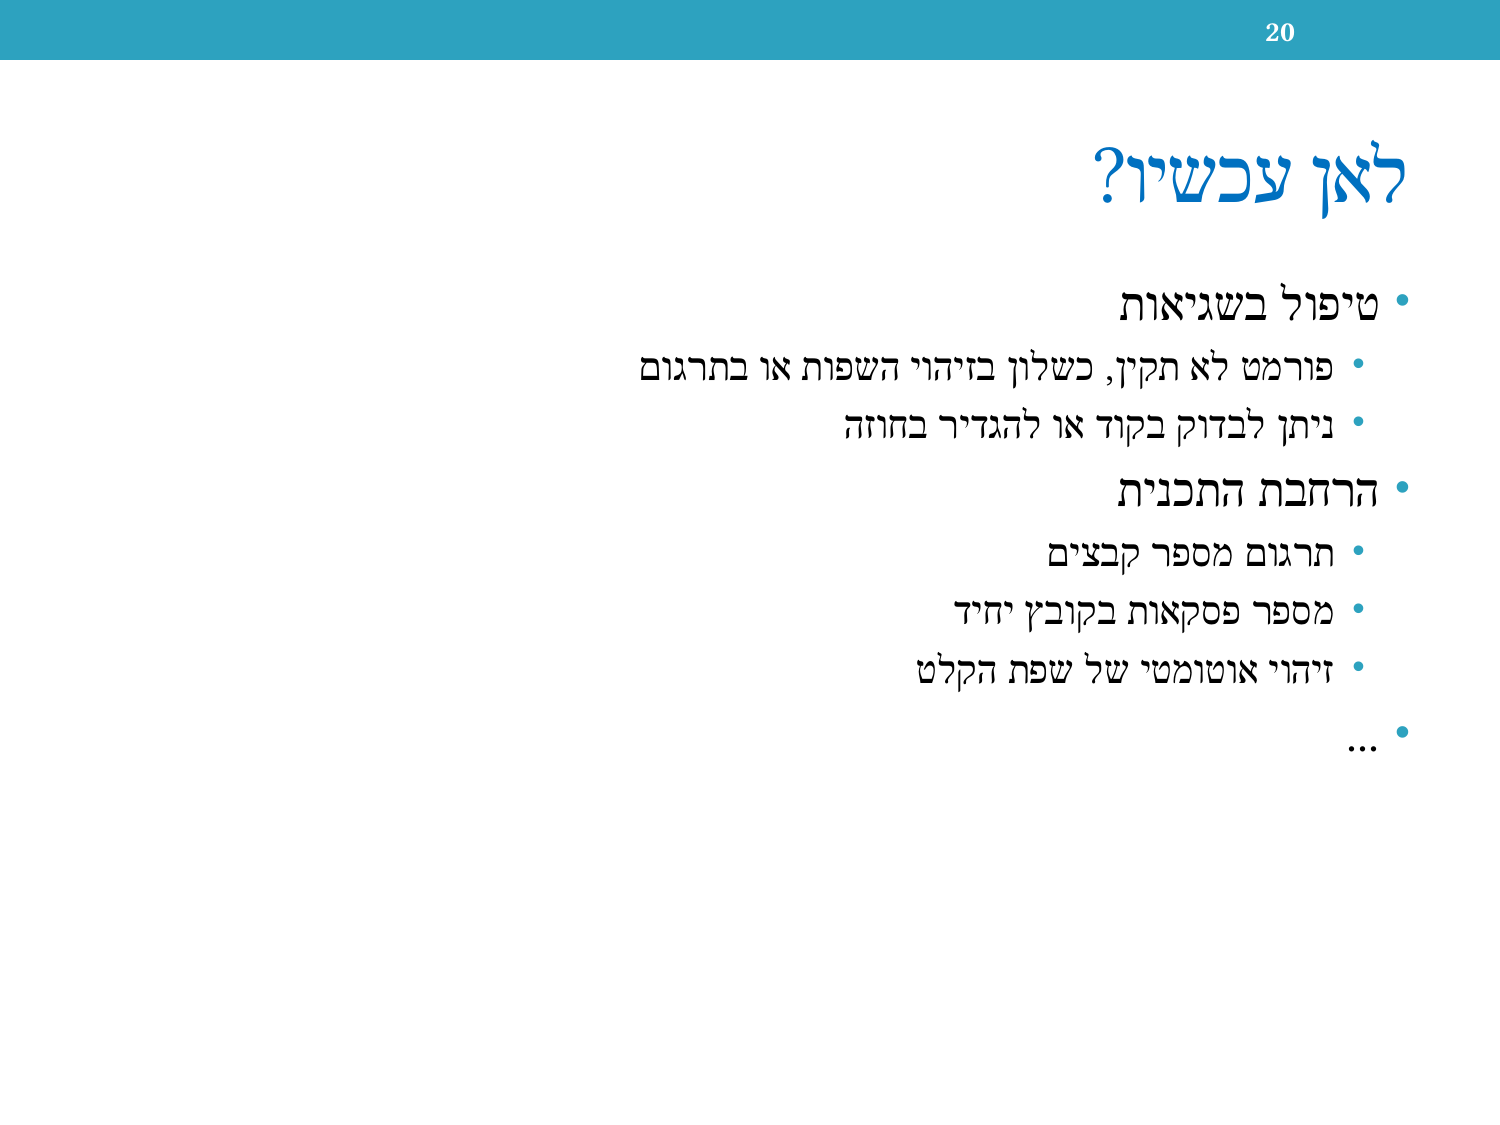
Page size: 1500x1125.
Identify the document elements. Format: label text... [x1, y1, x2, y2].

title לאן עכשיו? [75, 87, 1425, 250]
list טיפול בשגיאות פורמט לא תקין, כשלון בזיהוי השפות או בתרגום ניתן לבדוק בקוד או להגדיר בחוזה הרחבת התכנית תרגום מספר קבצים מספר פסקאות בקובץ יחיד זיהוי אוטומטי של שפת הקלט ... [75, 262, 1425, 1063]
slide_number 20 [1250, 3, 1425, 57]
